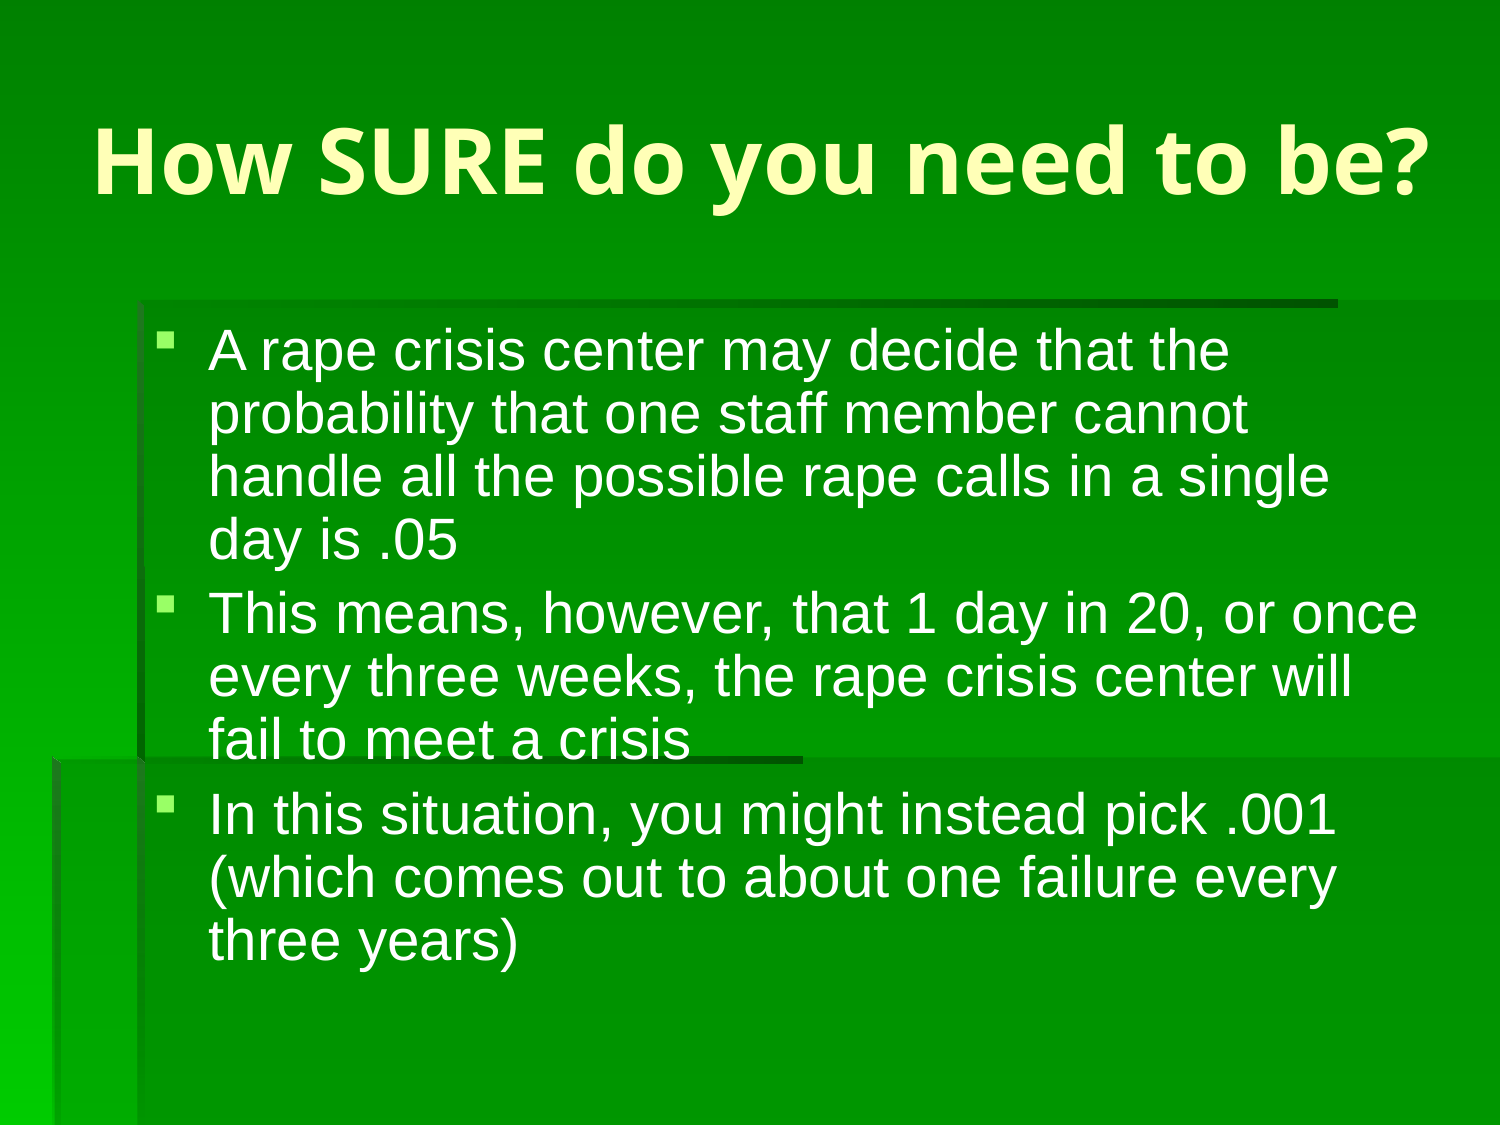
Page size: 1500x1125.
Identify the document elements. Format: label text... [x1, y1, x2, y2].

list A rape crisis center may decide that the probability that one staff member cannot handle all the possible rape calls in a single day is .05 This means, however, that 1 day in 20, or once every three weeks, the rape crisis center will fail to meet a crisis In this situation, you might instead pick .001 (which comes out to about one failure every three years) [137, 312, 1452, 1001]
title How SURE do you need to be? [74, 39, 1451, 276]
